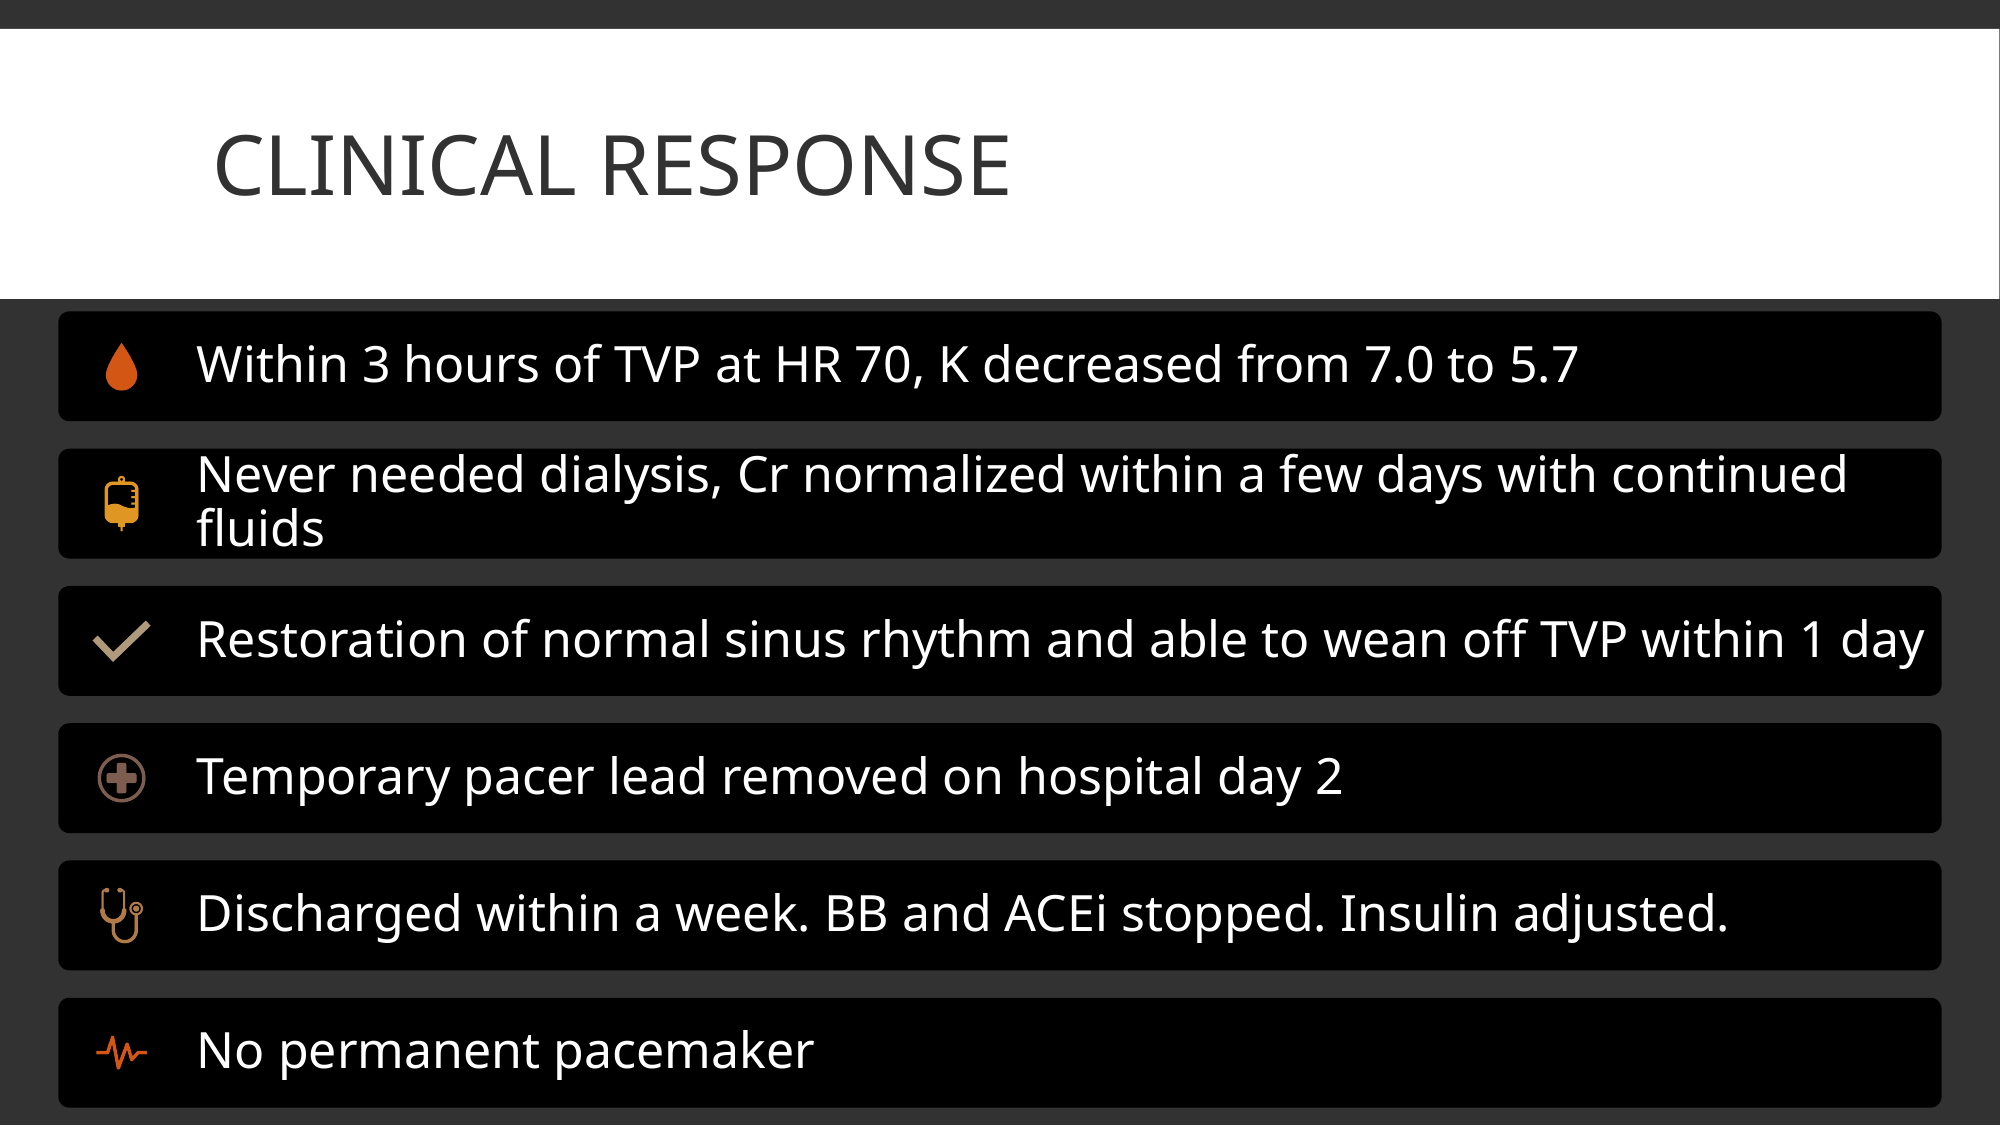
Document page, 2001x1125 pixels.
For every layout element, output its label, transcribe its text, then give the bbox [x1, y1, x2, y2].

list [58, 310, 1942, 1109]
title Clinical Response [197, 46, 1803, 295]
